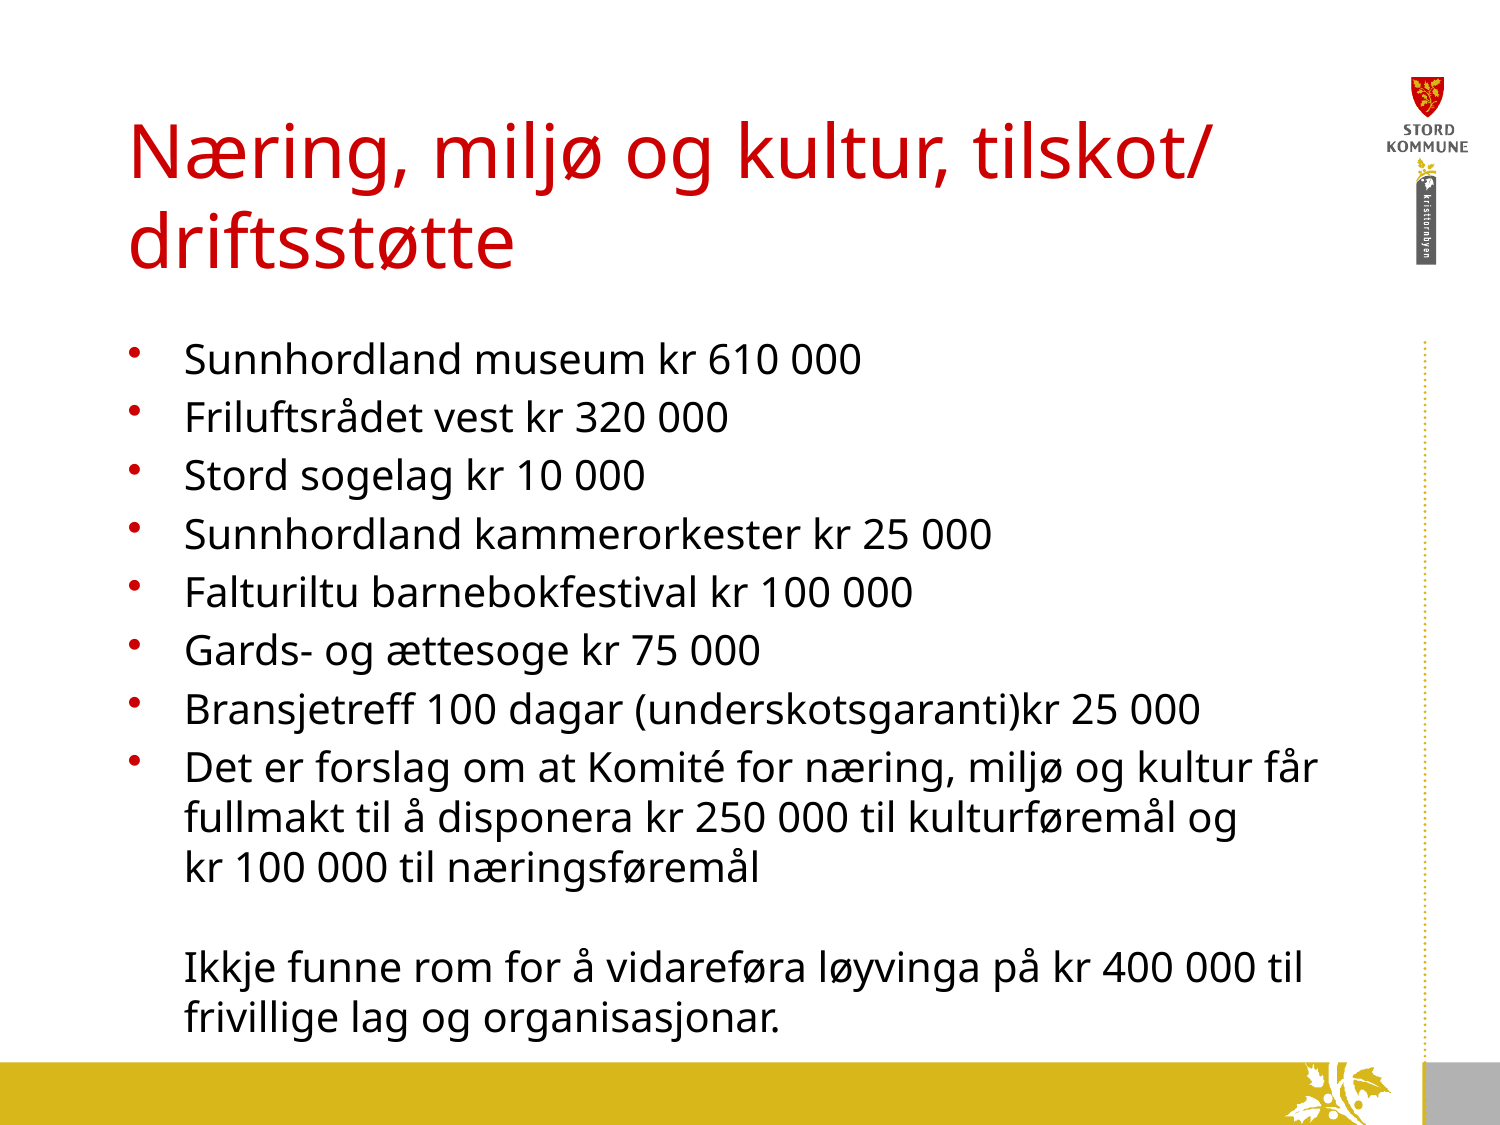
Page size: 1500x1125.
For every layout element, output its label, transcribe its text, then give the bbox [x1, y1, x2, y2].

title Næring, miljø og kultur, tilskot/ driftsstøtte [112, 99, 1388, 288]
list Sunnhordland museum kr 610 000 Friluftsrådet vest kr 320 000 Stord sogelag kr 10 000 Sunnhordland kammerorkester kr 25 000 Falturiltu barnebokfestival kr 100 000 Gards- og ættesoge kr 75 000 Bransjetreff 100 dagar (underskotsgaranti)kr 25 000 Det er forslag om at Komité for næring, miljø og kultur får fullmakt til å disponera kr 250 000 til kulturføremål og kr 100 000 til næringsføremål Ikkje funne rom for å vidareføra løyvinga på kr 400 000 til frivillige lag og organisasjonar. [112, 324, 1388, 1001]
